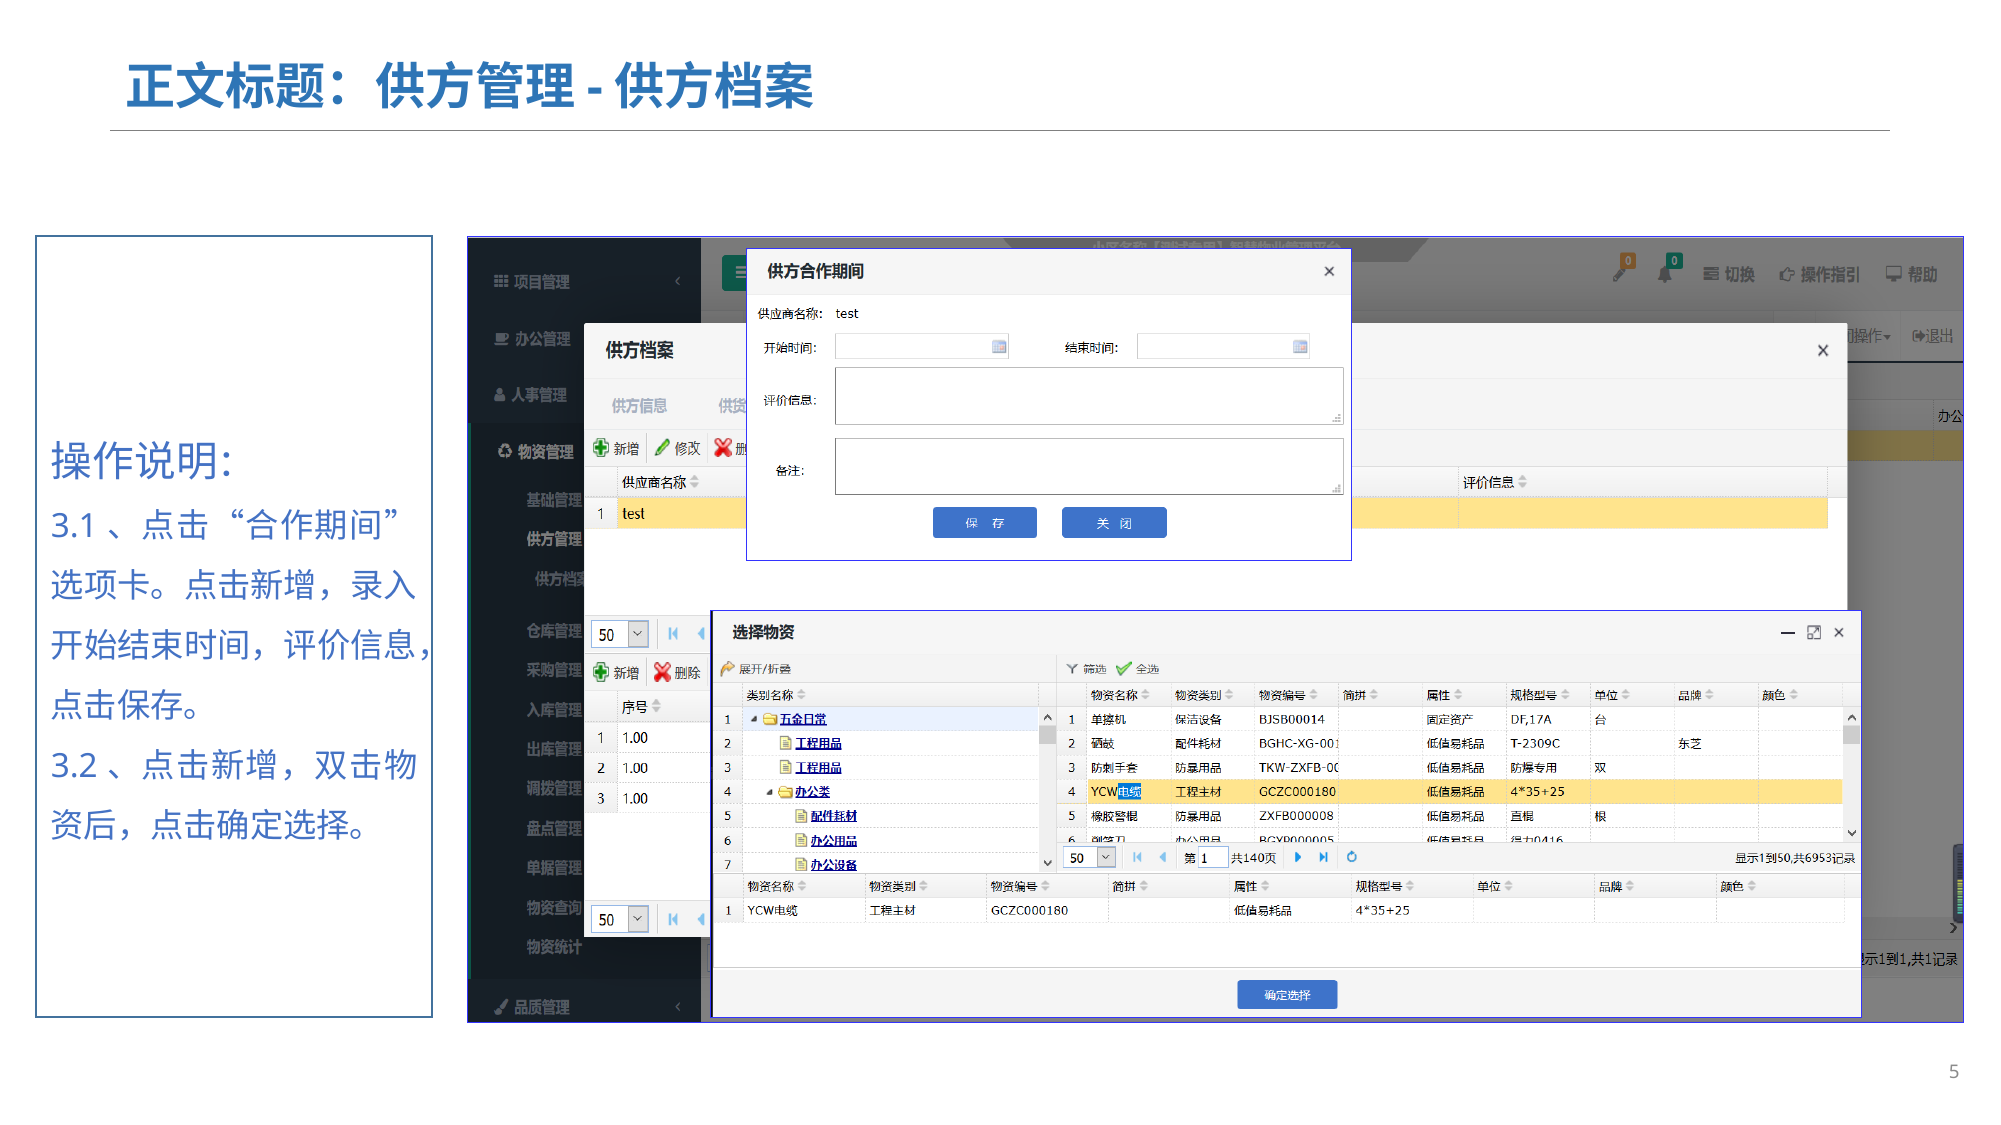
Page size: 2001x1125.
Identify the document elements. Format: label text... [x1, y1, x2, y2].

picture [467, 236, 1964, 1023]
slide_number 5 [1925, 1042, 1984, 1103]
title 正文标题：供方管理-供方档案 [109, 10, 1890, 124]
text_box 操作说明： 3.1、点击“合作期间”选项卡。点击新增，录入开始结束时间，评价信息，点击保存。 3.2、点击新增，双击物资后，点击确定选择。 [35, 235, 433, 1018]
